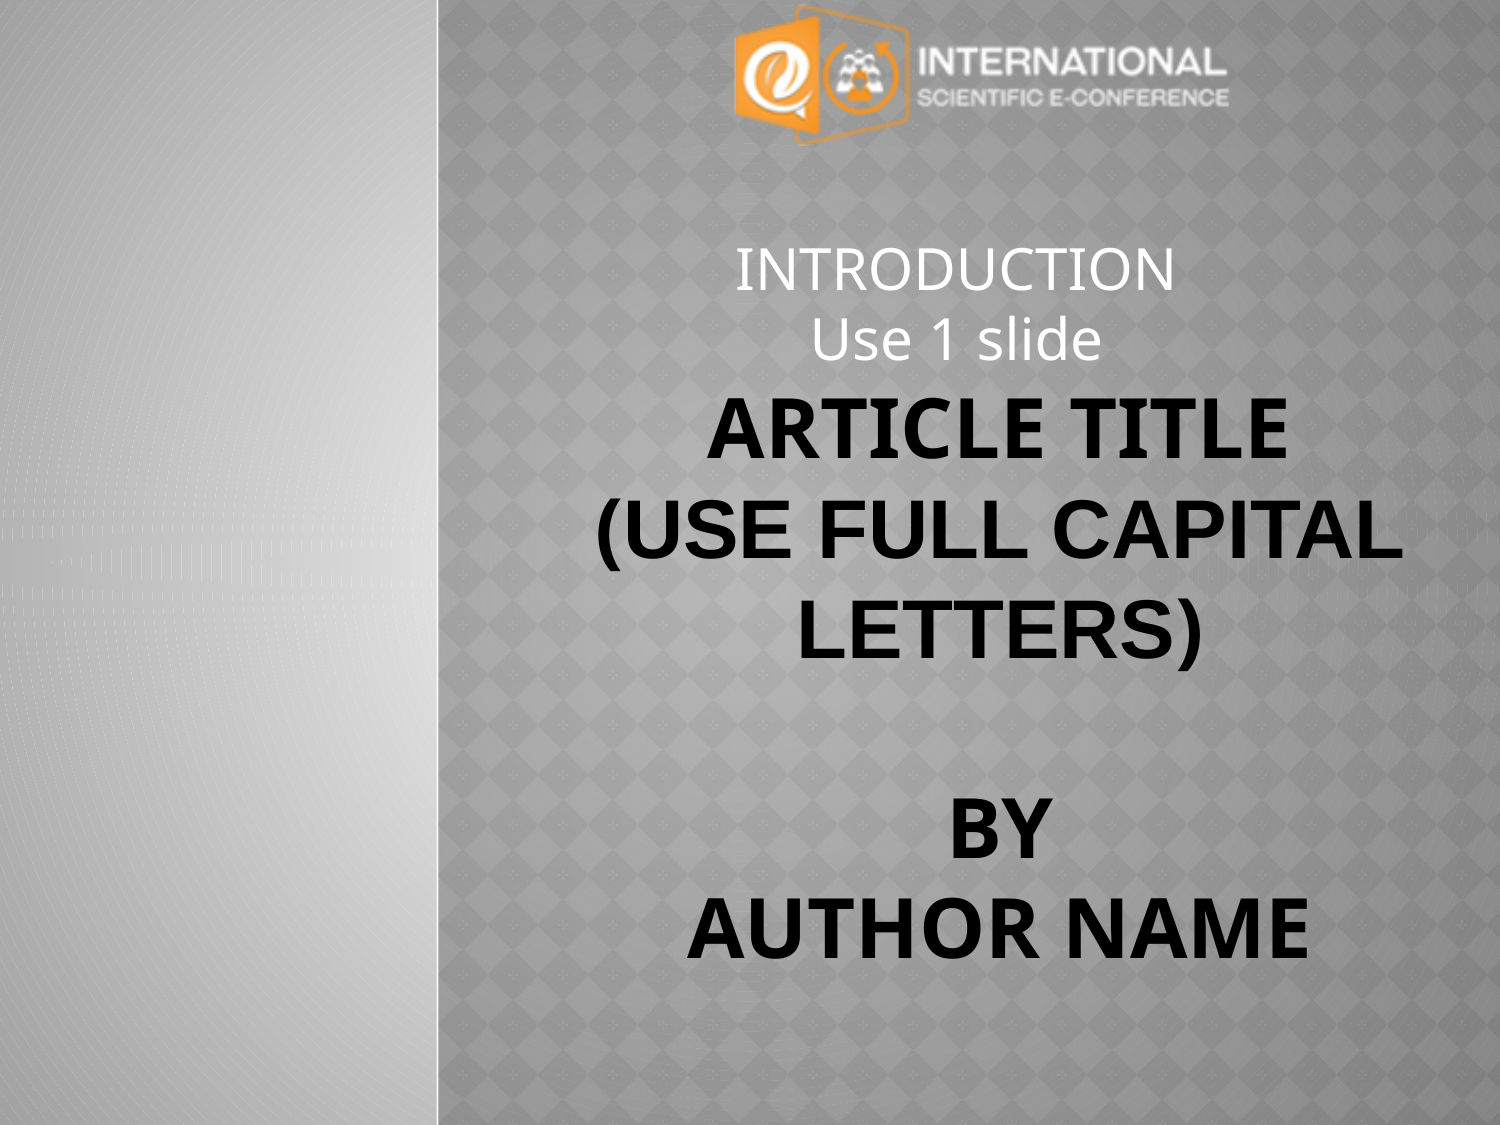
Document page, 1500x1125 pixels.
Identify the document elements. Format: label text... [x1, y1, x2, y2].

text_box INTRODUCTION Use 1 slide [525, 224, 1388, 380]
picture [726, 0, 1238, 151]
title ARTICLE TITLE (use Full Capital letters) by Author Name [500, 712, 1500, 975]
